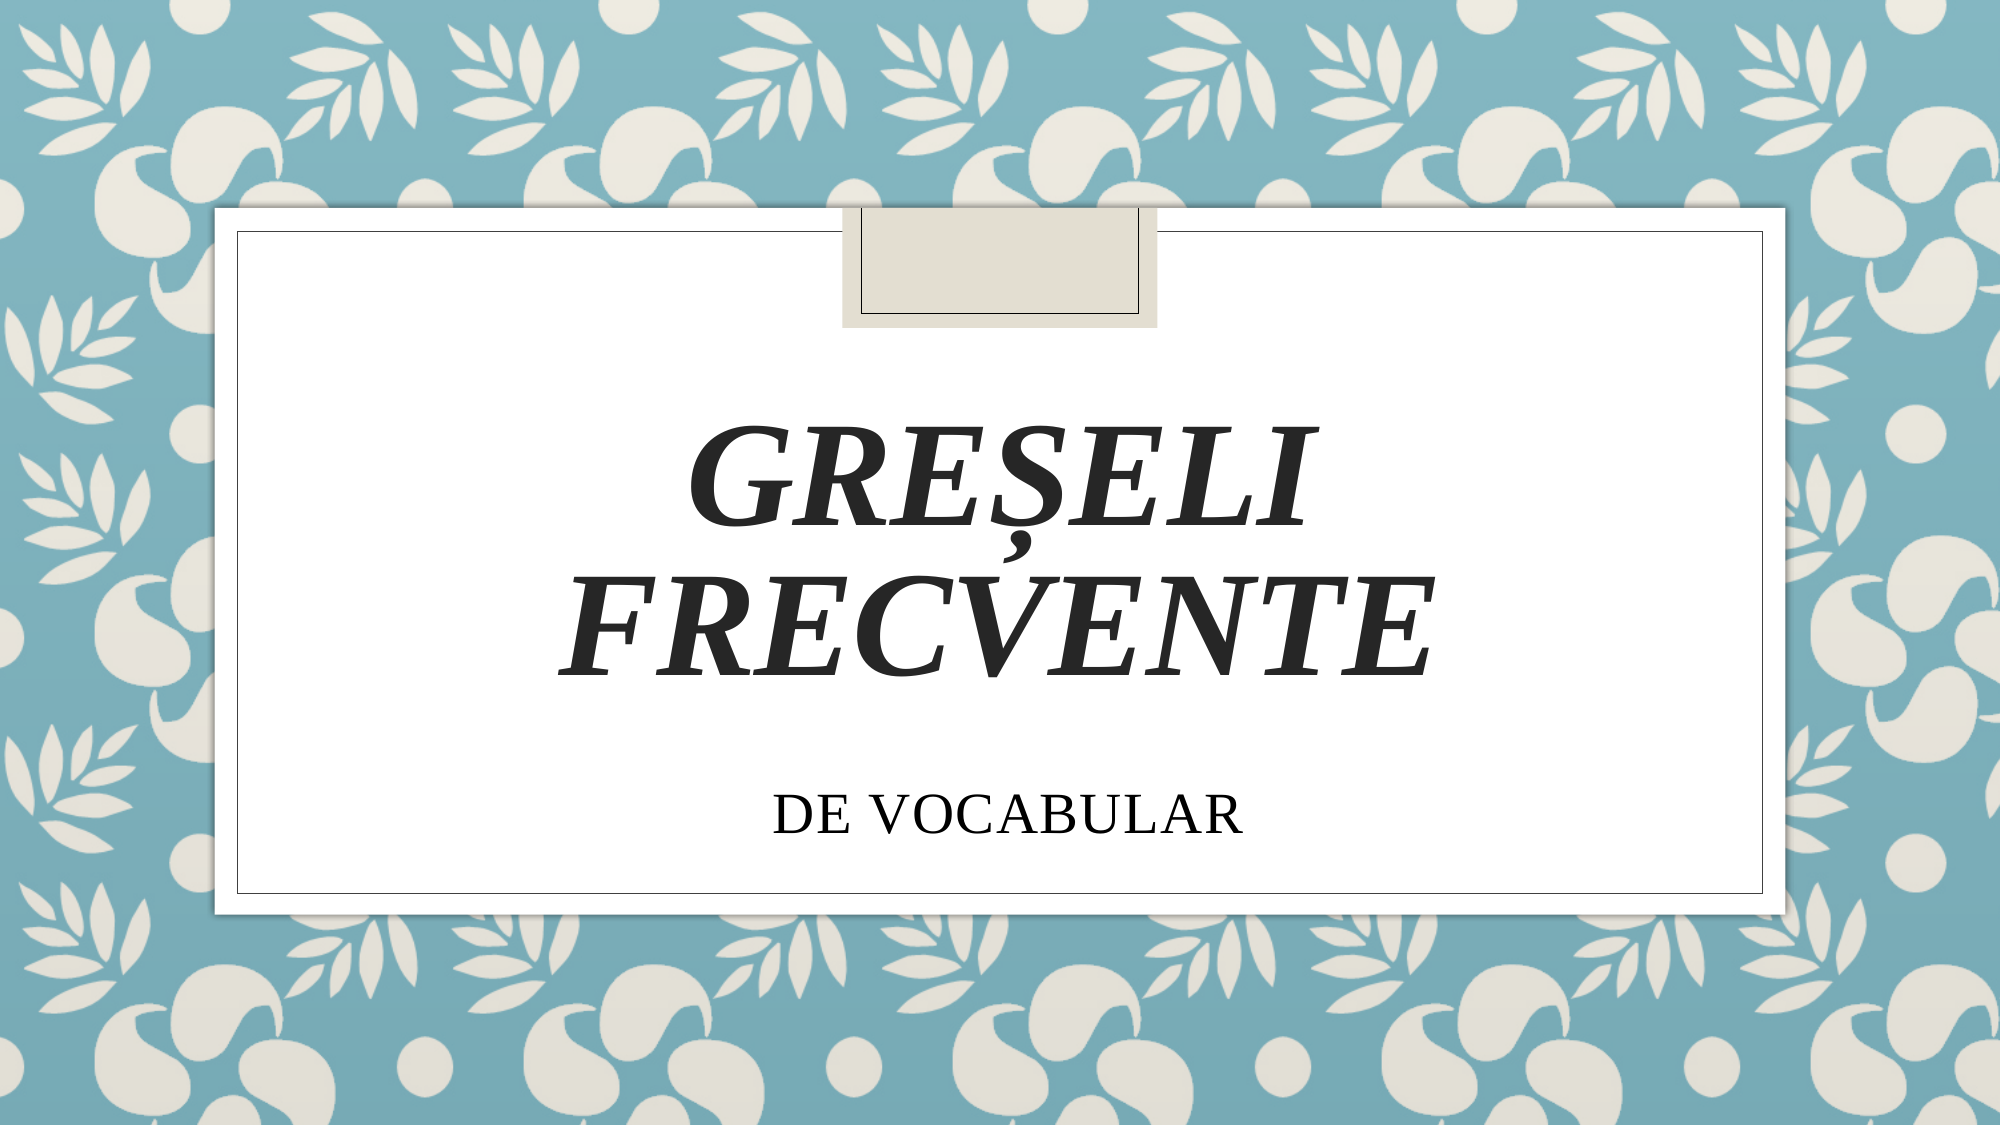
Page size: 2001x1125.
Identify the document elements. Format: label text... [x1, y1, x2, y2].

subtitle DE VOCABULAR [574, 768, 1443, 853]
title Greșeli frecvente [256, 343, 1744, 769]
